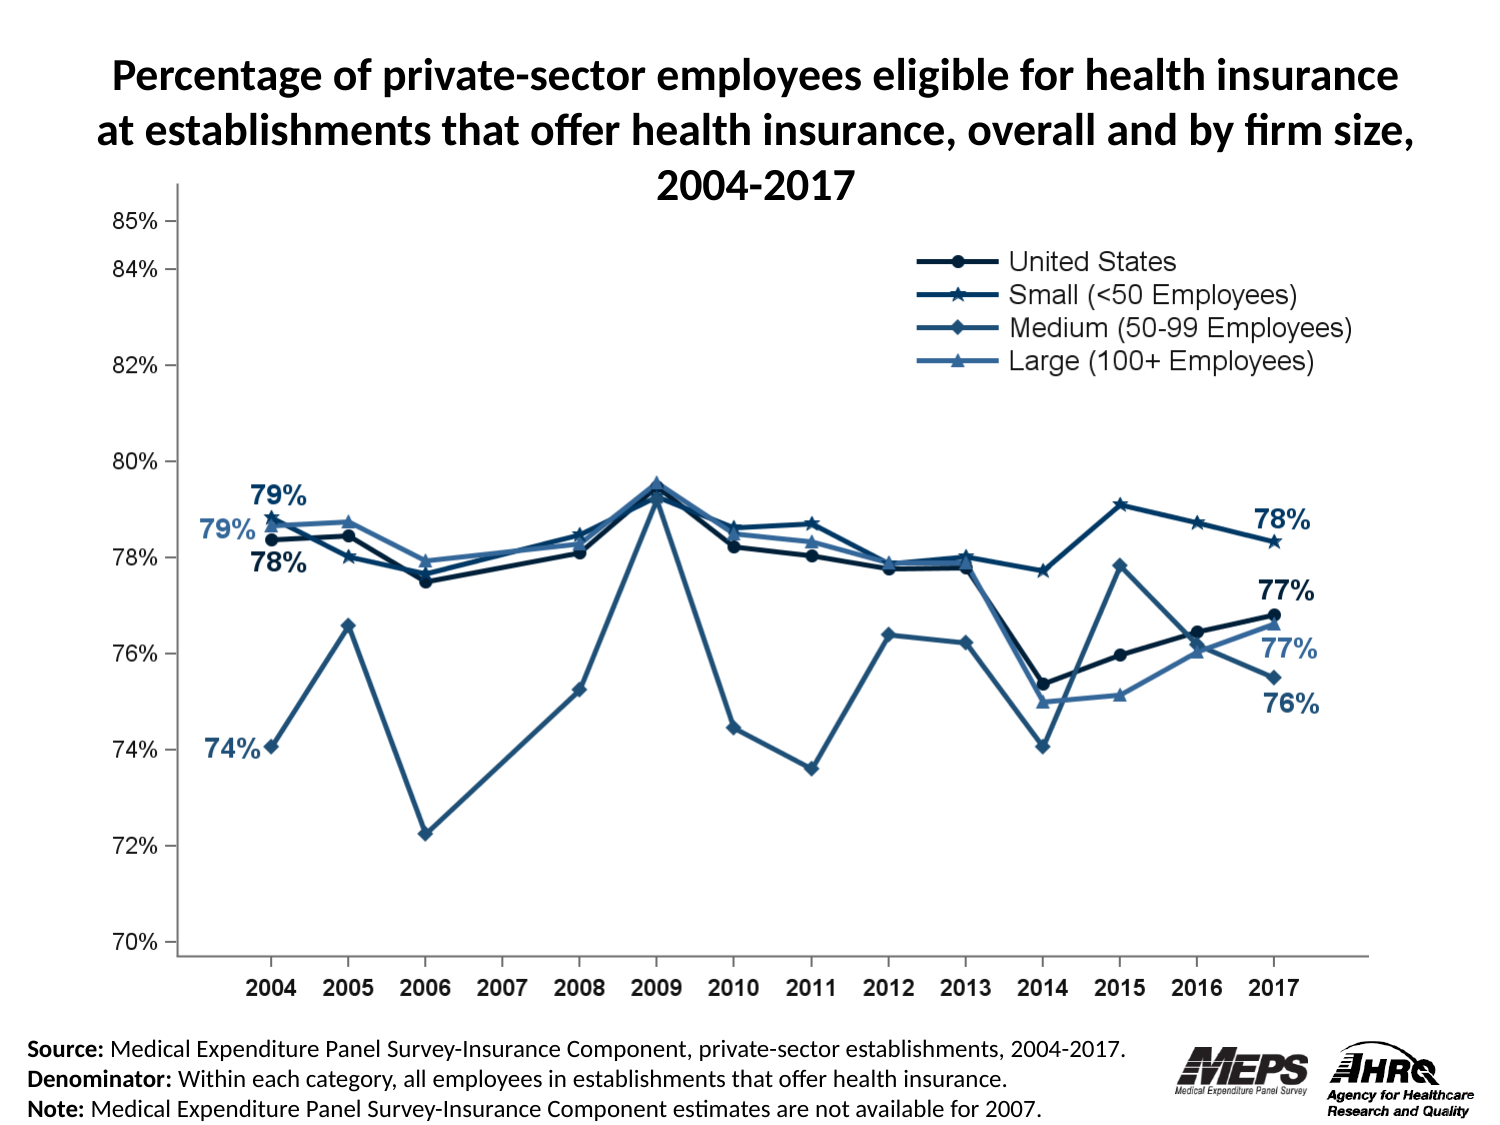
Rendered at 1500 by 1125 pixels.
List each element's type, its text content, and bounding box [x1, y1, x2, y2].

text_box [12, 1024, 1476, 1125]
text_box Percentage of private-sector employees eligible for health insurance at establishments that offer health insurance, overall and by firm size, 2004-2017 [75, 37, 1437, 218]
picture [37, 164, 1388, 1024]
